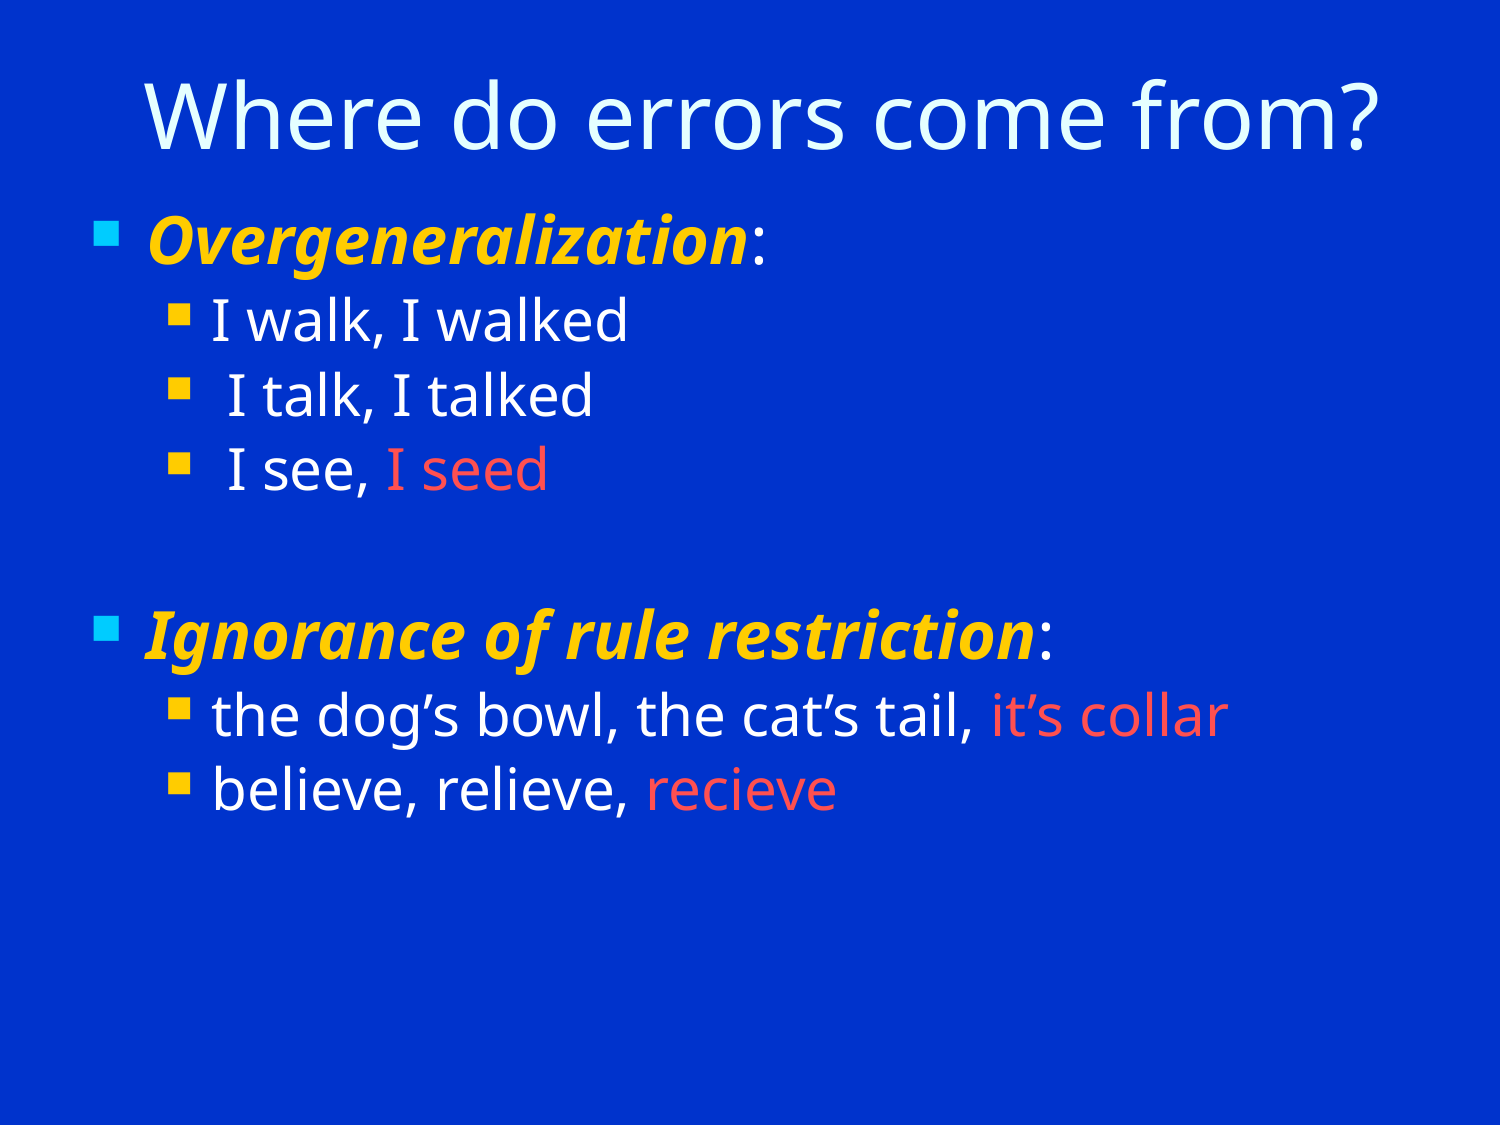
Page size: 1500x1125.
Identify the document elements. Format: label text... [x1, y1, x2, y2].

title Where do errors come from? [87, 0, 1438, 226]
list Overgeneralization: I walk, I walked I talk, I talked I see, I seed Ignorance of rule restriction: the dog’s bowl, the cat’s tail, it’s collar believe, relieve, recieve [74, 199, 1426, 1001]
